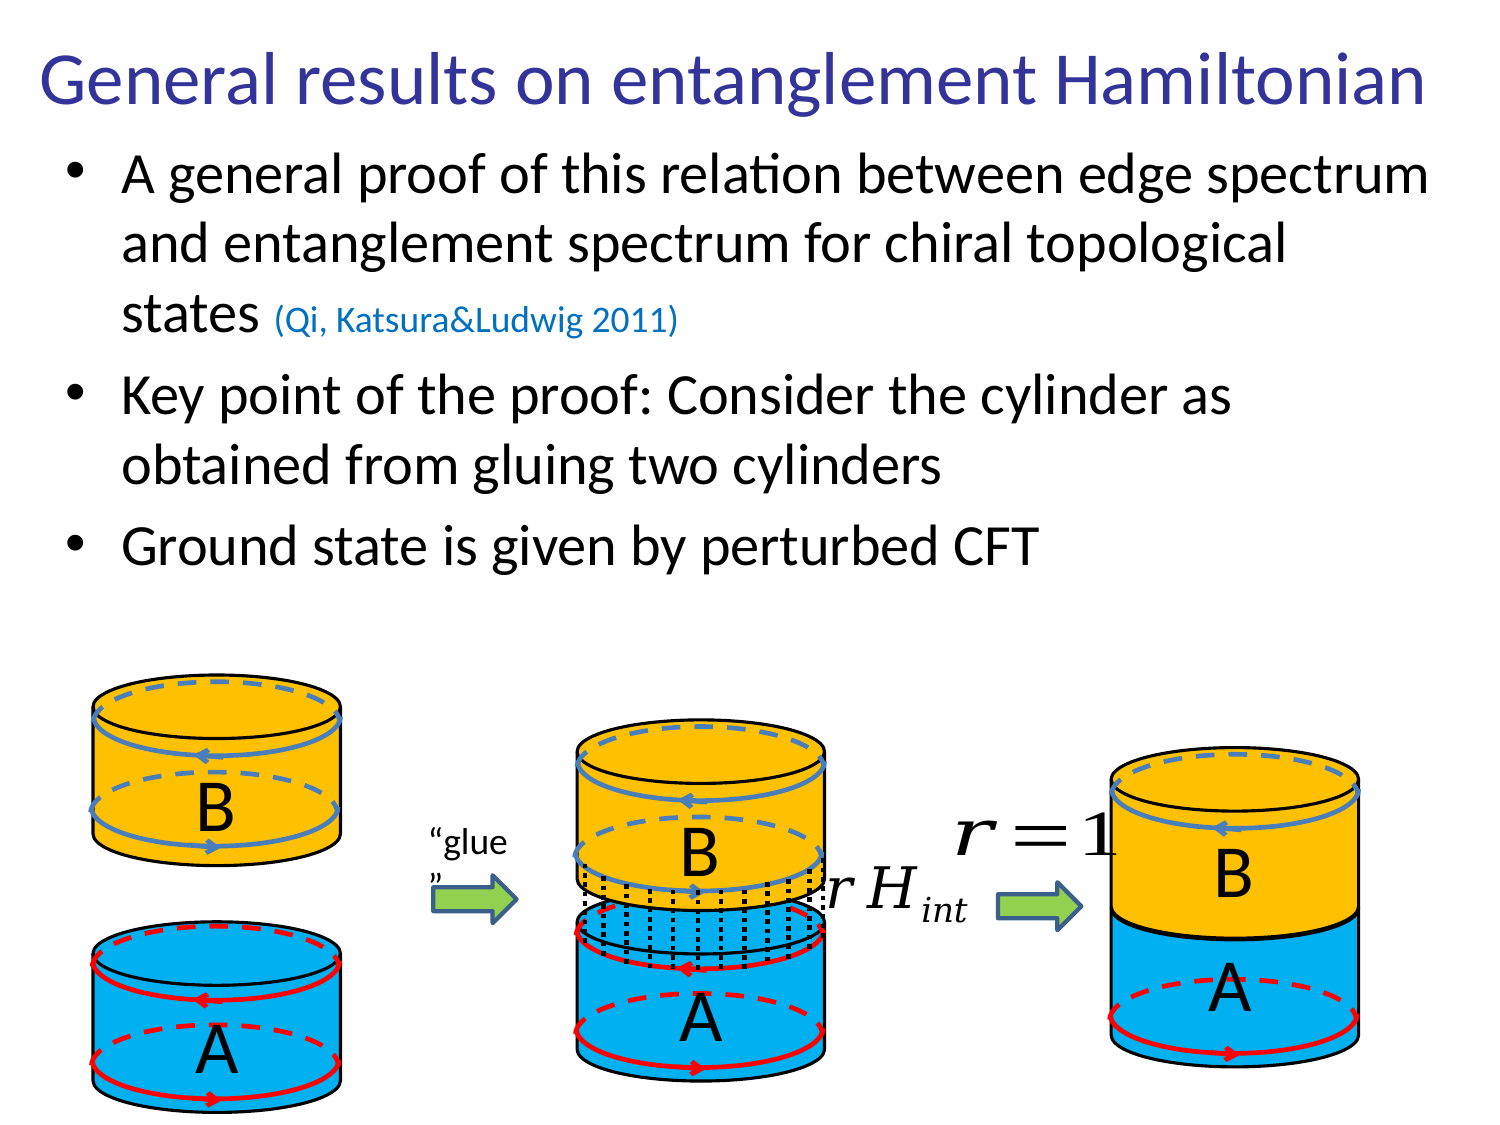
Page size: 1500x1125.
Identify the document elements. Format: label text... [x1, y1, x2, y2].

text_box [90, 674, 1359, 1113]
text_box General results on entanglement Hamiltonian [24, 24, 1475, 125]
